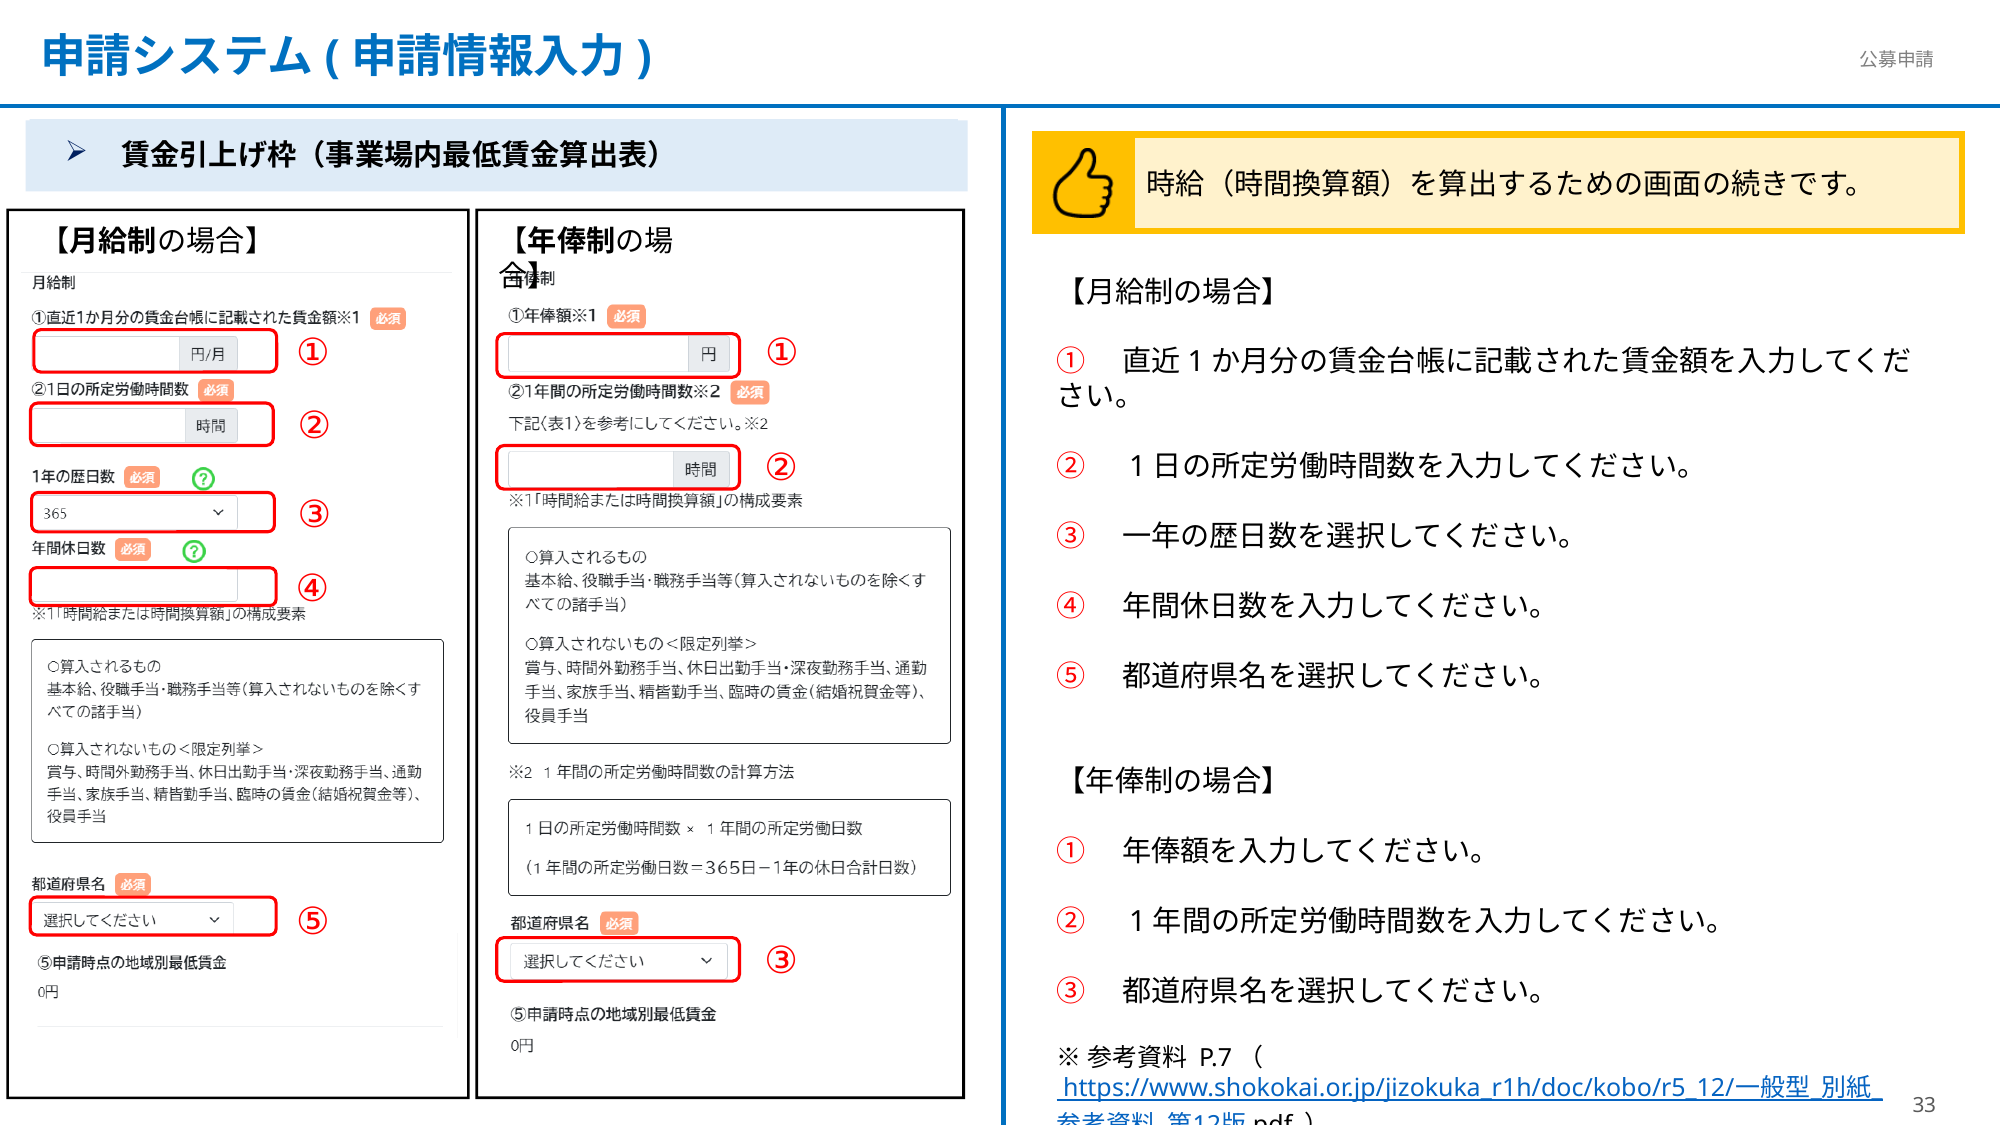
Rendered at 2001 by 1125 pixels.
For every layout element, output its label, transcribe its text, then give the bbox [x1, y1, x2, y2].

picture [21, 265, 458, 1038]
text_box 賃金引上げ枠（事業場内最低賃金算出表） [29, 119, 958, 190]
text_box 時給（時間換算額）を算出するための画面の続きです。 [1133, 133, 1963, 232]
picture [1048, 148, 1118, 218]
text_box 【月給制の場合】 [25, 214, 320, 265]
text_box 申請システム(申請情報入力) [25, 17, 1283, 92]
text_box 【年俸制の場合】 [483, 214, 735, 300]
text_box [495, 937, 502, 982]
picture [496, 262, 966, 1076]
text_box [1034, 133, 1133, 232]
text_box 【月給制の場合】 ① 直近1か月分の賃金台帳に記載された賃金額を入力してください。 ② 1日の所定労働時間数を入力してください。 ③ 一年の歴日数を選択してください。 ④ 年間休日数を入力してください。 ⑤ 都道府県名を選択してください。 【年俸制の場合】 ① 年俸額を入力してください。 ② 1年間の所定労働時間数を入力してください。 ③ 都道府県名を選択してください。 ※参考資料 P.7（ https://www.shokokai.or.jp/jizokuka_r1h/doc/kobo/r5_12/一般型_別紙_参考資料_第12版.pdf ） [1041, 265, 1928, 1125]
text_box [5, 207, 471, 1100]
text_box [474, 207, 966, 1100]
